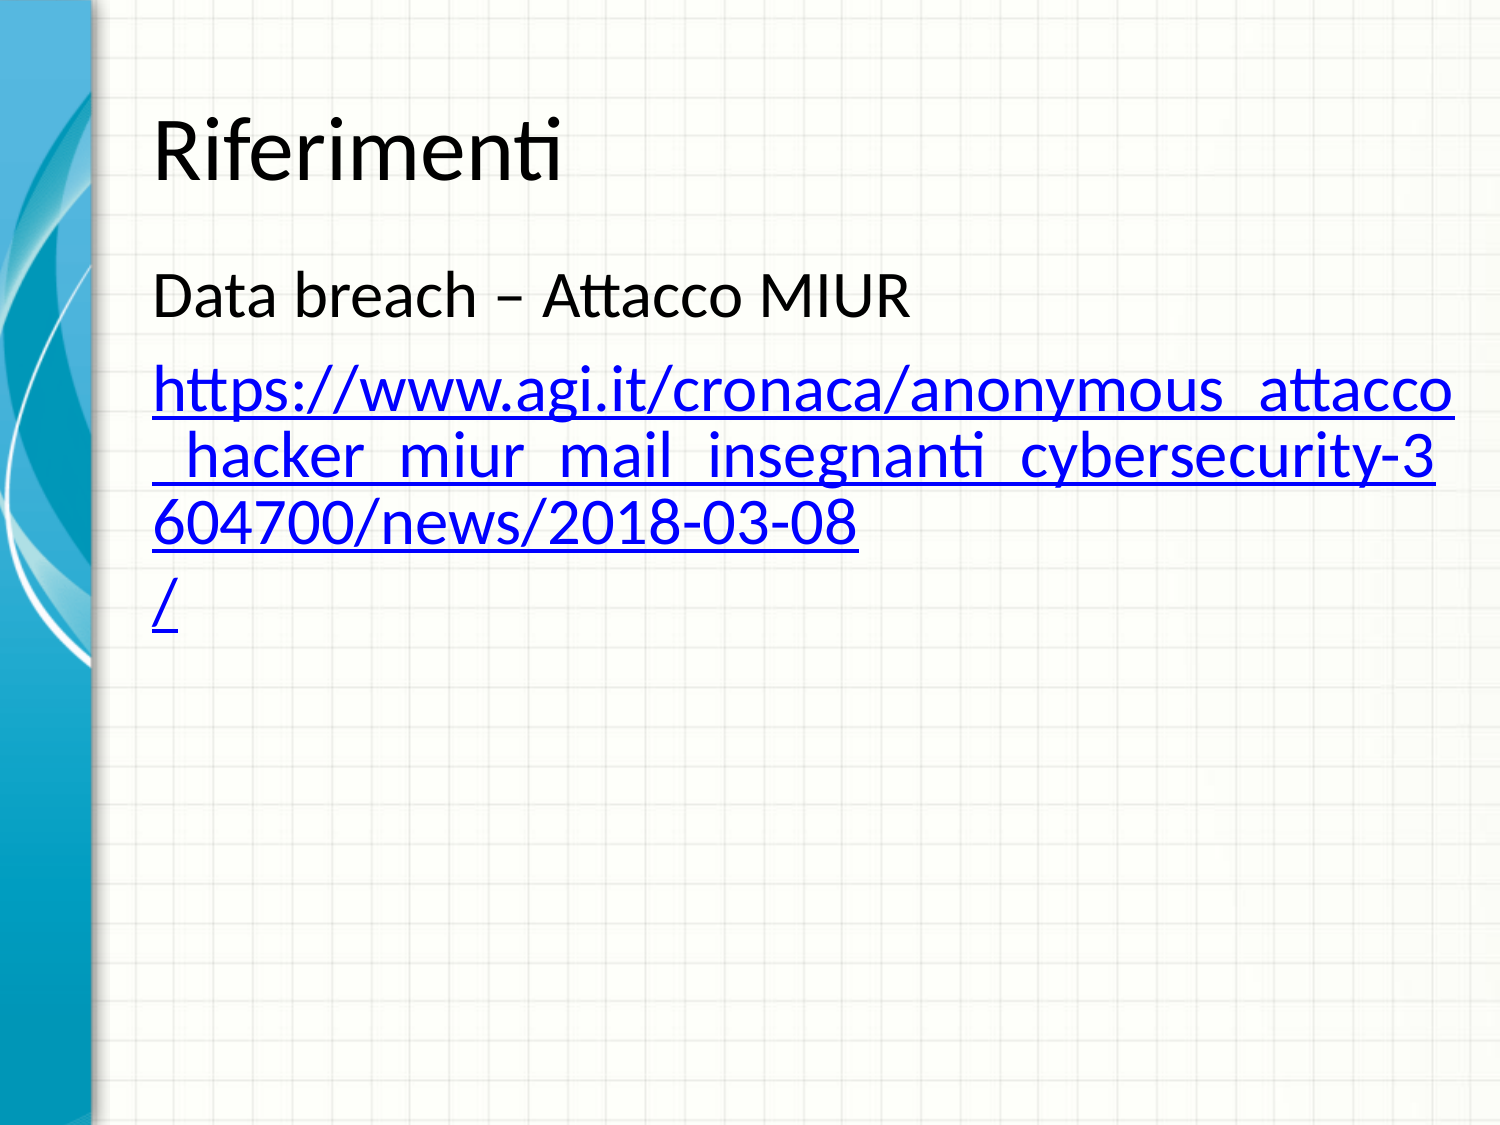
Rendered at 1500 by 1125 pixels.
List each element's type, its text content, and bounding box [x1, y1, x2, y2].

title Riferimenti [137, 50, 1463, 238]
picture [0, 0, 1500, 1125]
list Data breach – Attacco MIUR https://www.agi.it/cronaca/anonymous_attacco_hacker_miur_mail_insegnanti_cybersecurity-3604700/news/2018-03-08/ [137, 243, 1471, 965]
